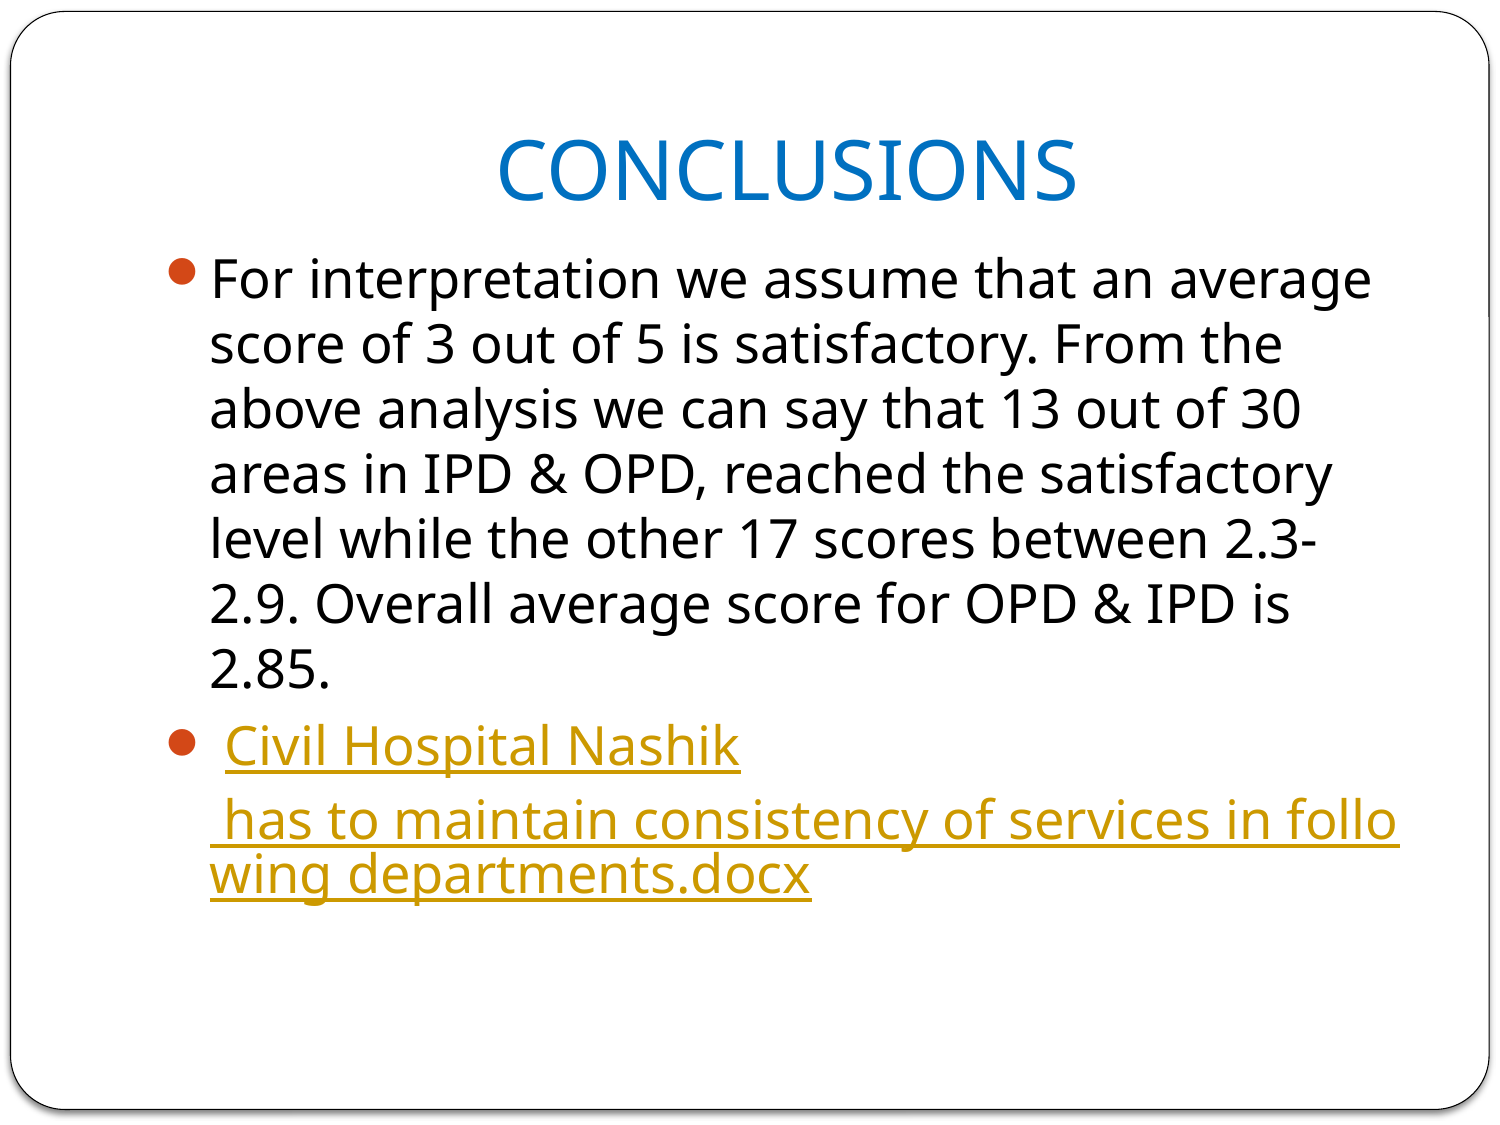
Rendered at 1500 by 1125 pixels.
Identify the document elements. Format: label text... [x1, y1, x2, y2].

title CONCLUSIONS [150, 45, 1425, 233]
list For interpretation we assume that an average score of 3 out of 5 is satisfactory. From the above analysis we can say that 13 out of 30 areas in IPD & OPD, reached the satisfactory level while the other 17 scores between 2.3-2.9. Overall average score for OPD & IPD is 2.85. Civil Hospital Nashik has to maintain consistency of services in following departments.docx [150, 237, 1425, 988]
